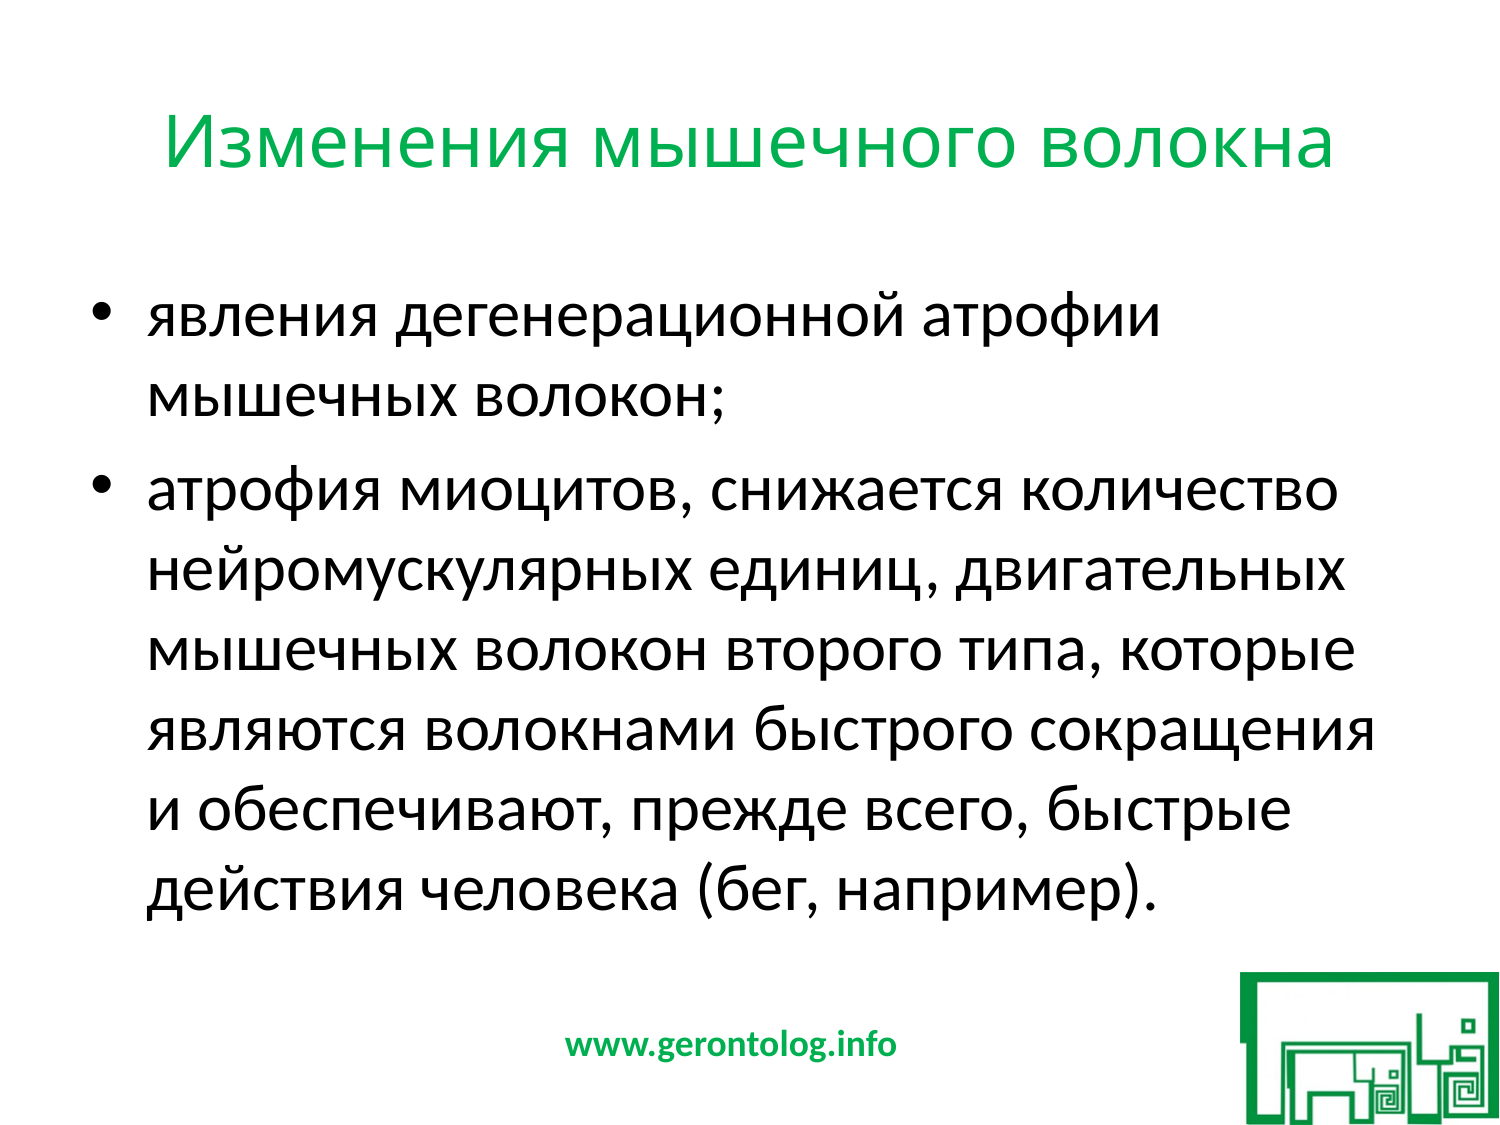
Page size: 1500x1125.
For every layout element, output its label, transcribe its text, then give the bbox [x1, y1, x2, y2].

title Изменения мышечного волокна [75, 45, 1425, 233]
text_box www.gerontolog.info [549, 1011, 913, 1072]
picture [1239, 972, 1499, 1125]
list явления дегенерационной атрофии мышечных волокон; атрофия миоцитов, снижается количество нейромускулярных единиц, двигательных мышечных волокон второго типа, которые являются волокнами быстрого сокращения и обеспечивают, прежде всего, быстрые действия человека (бег, например). [75, 262, 1425, 1005]
